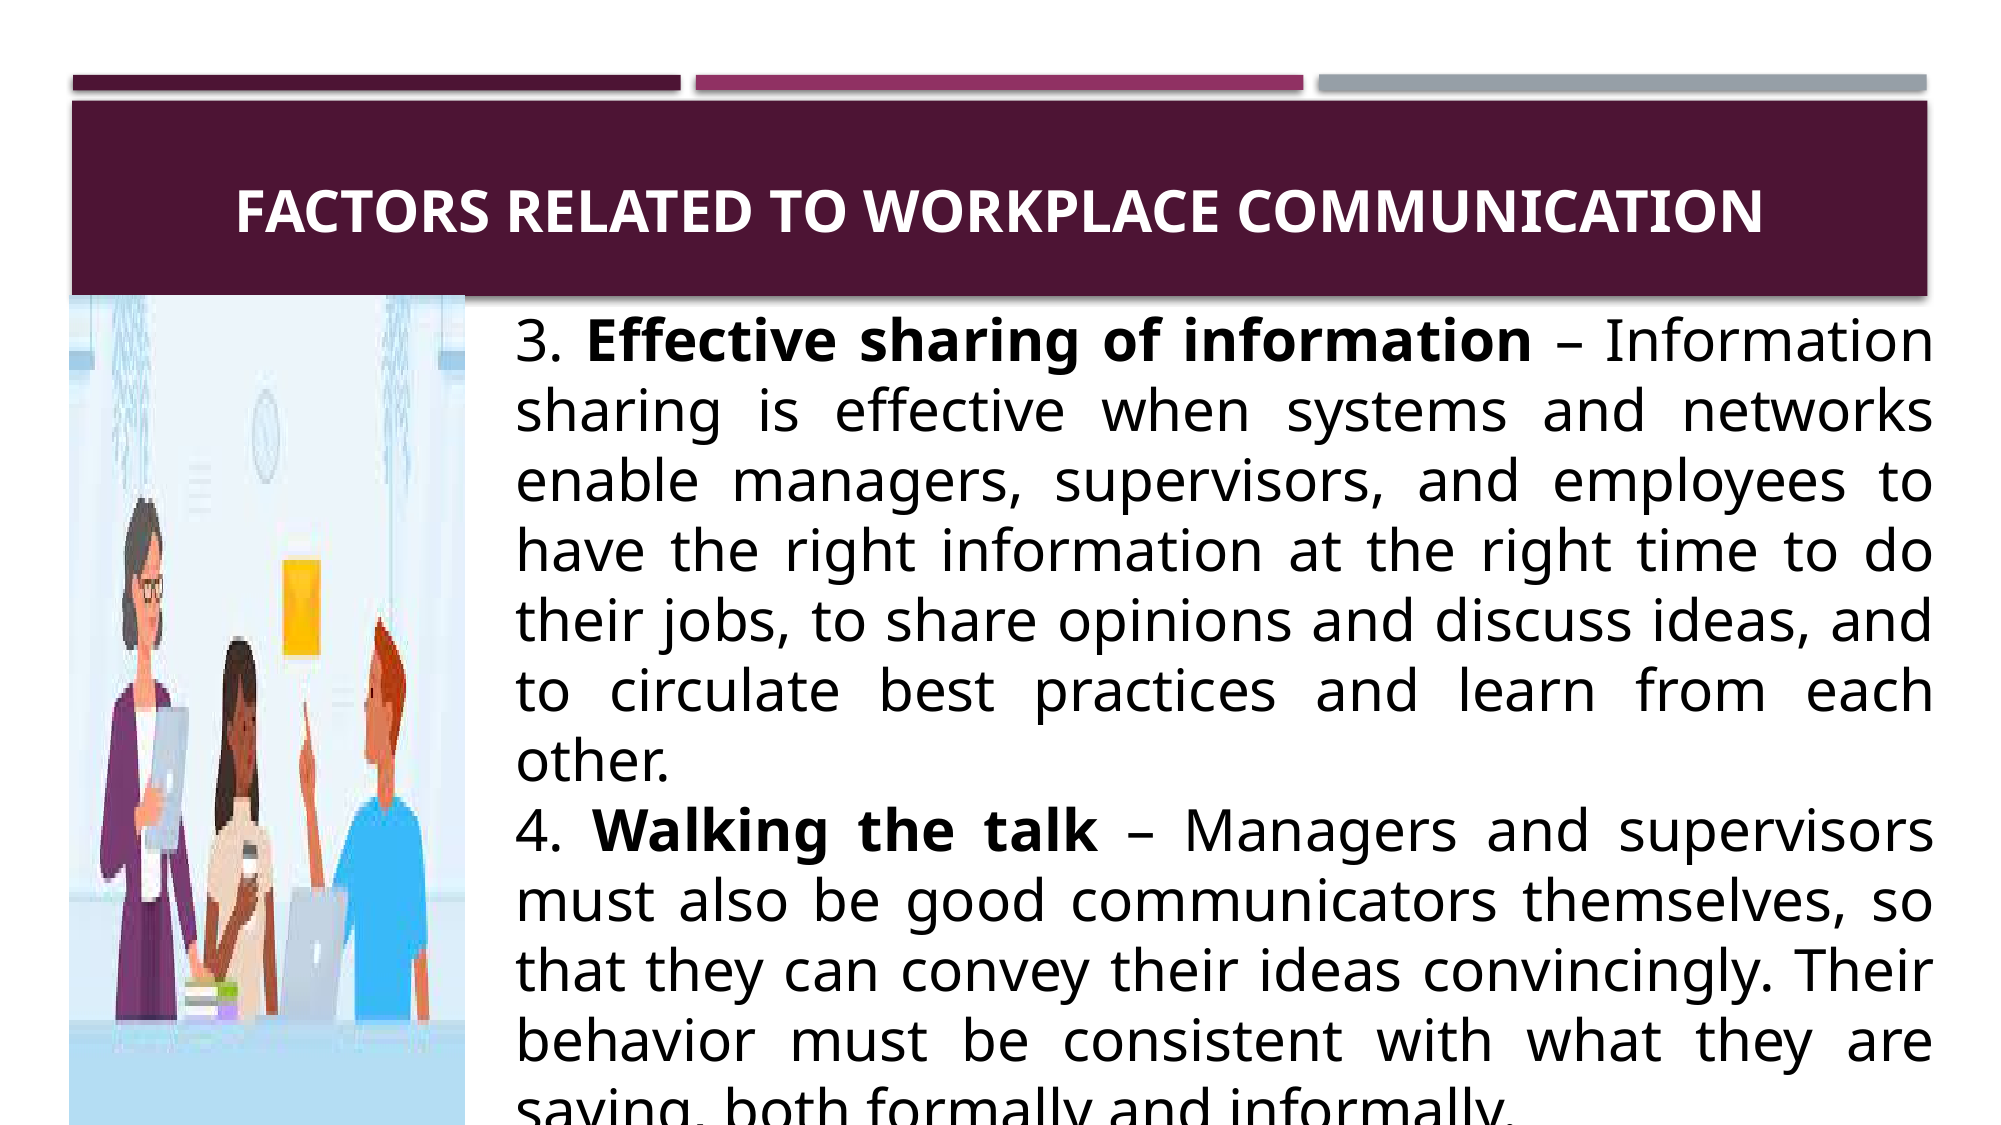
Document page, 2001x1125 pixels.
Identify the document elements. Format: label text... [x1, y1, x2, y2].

title Factors related to workplace communication [95, 115, 1905, 252]
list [69, 295, 466, 1125]
text_box 3. Effective sharing of information – Information sharing is effective when systems and networks enable managers, supervisors, and employees to have the right information at the right time to do their jobs, to share opinions and discuss ideas, and to circulate best practices and learn from each other. 4. Walking the talk – Managers and supervisors must also be good communicators themselves, so that they can convey their ideas convincingly. Their behavior must be consistent with what they are saying, both formally and informally. [500, 295, 1950, 1125]
